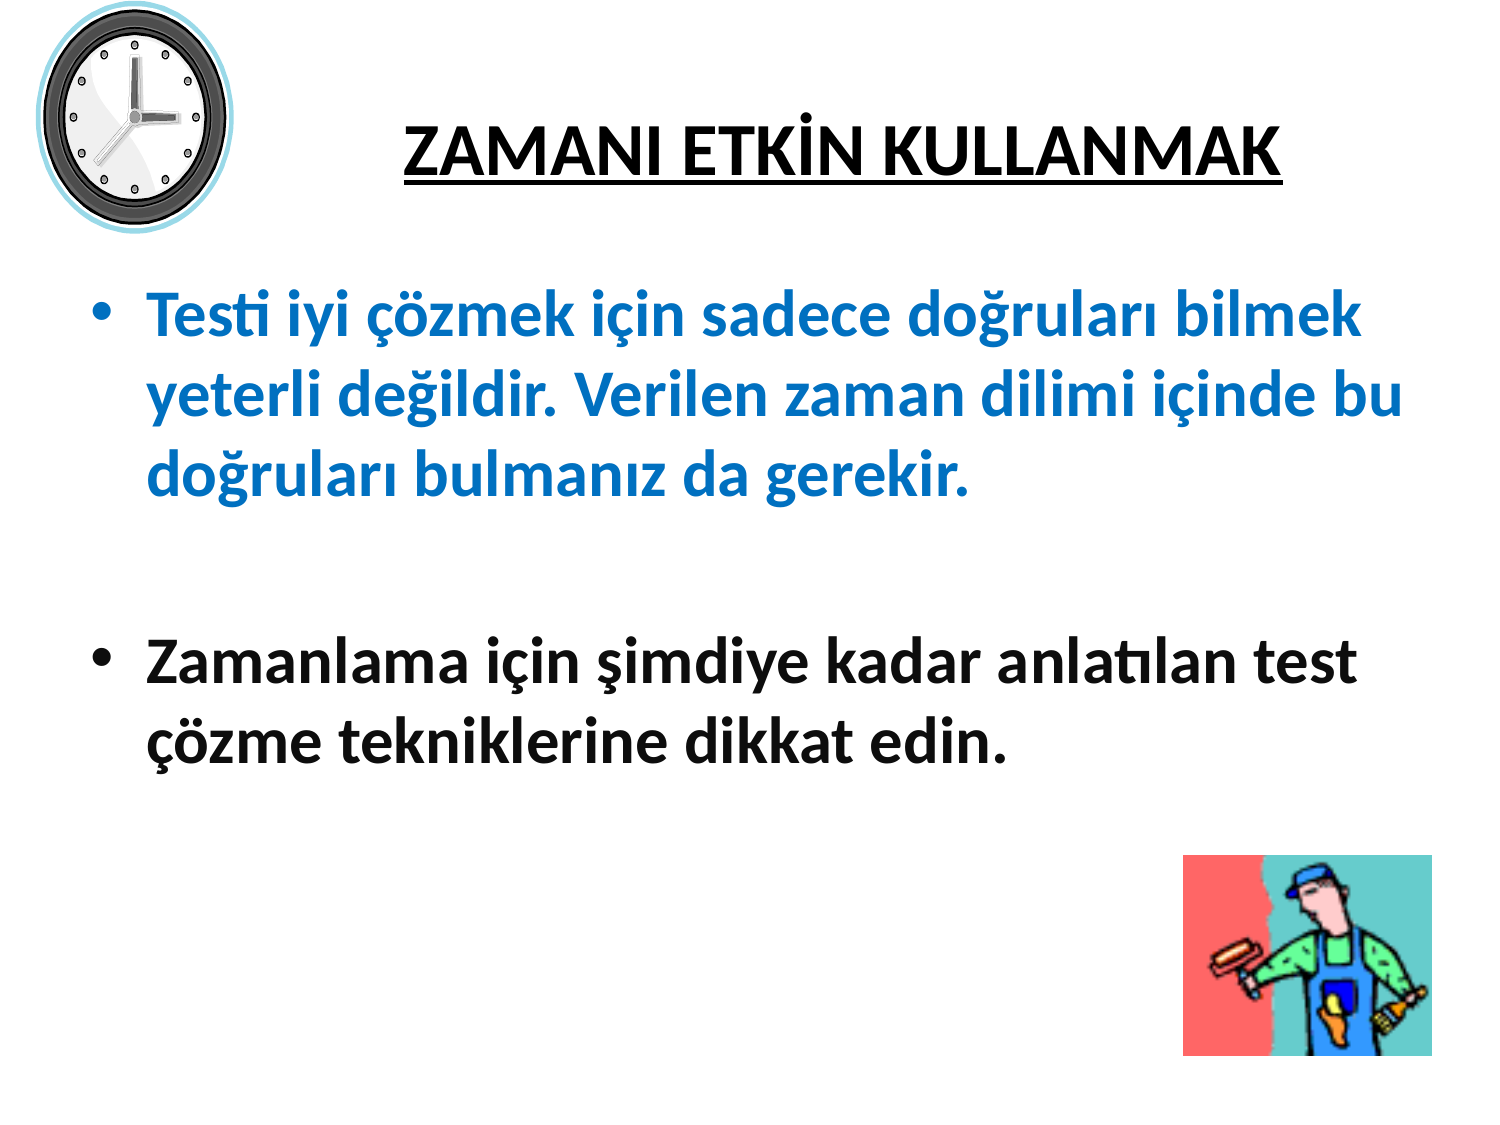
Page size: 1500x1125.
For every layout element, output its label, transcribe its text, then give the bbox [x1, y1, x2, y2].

list Testi iyi çözmek için sadece doğruları bilmek yeterli değildir. Verilen zaman dilimi içinde bu doğruları bulmanız da gerekir. Zamanlama için şimdiye kadar anlatılan test çözme tekniklerine dikkat edin. [74, 262, 1426, 1006]
picture [34, 0, 235, 235]
title ZAMANI ETKİN KULLANMAK [239, 44, 1426, 233]
picture [1183, 855, 1432, 1057]
